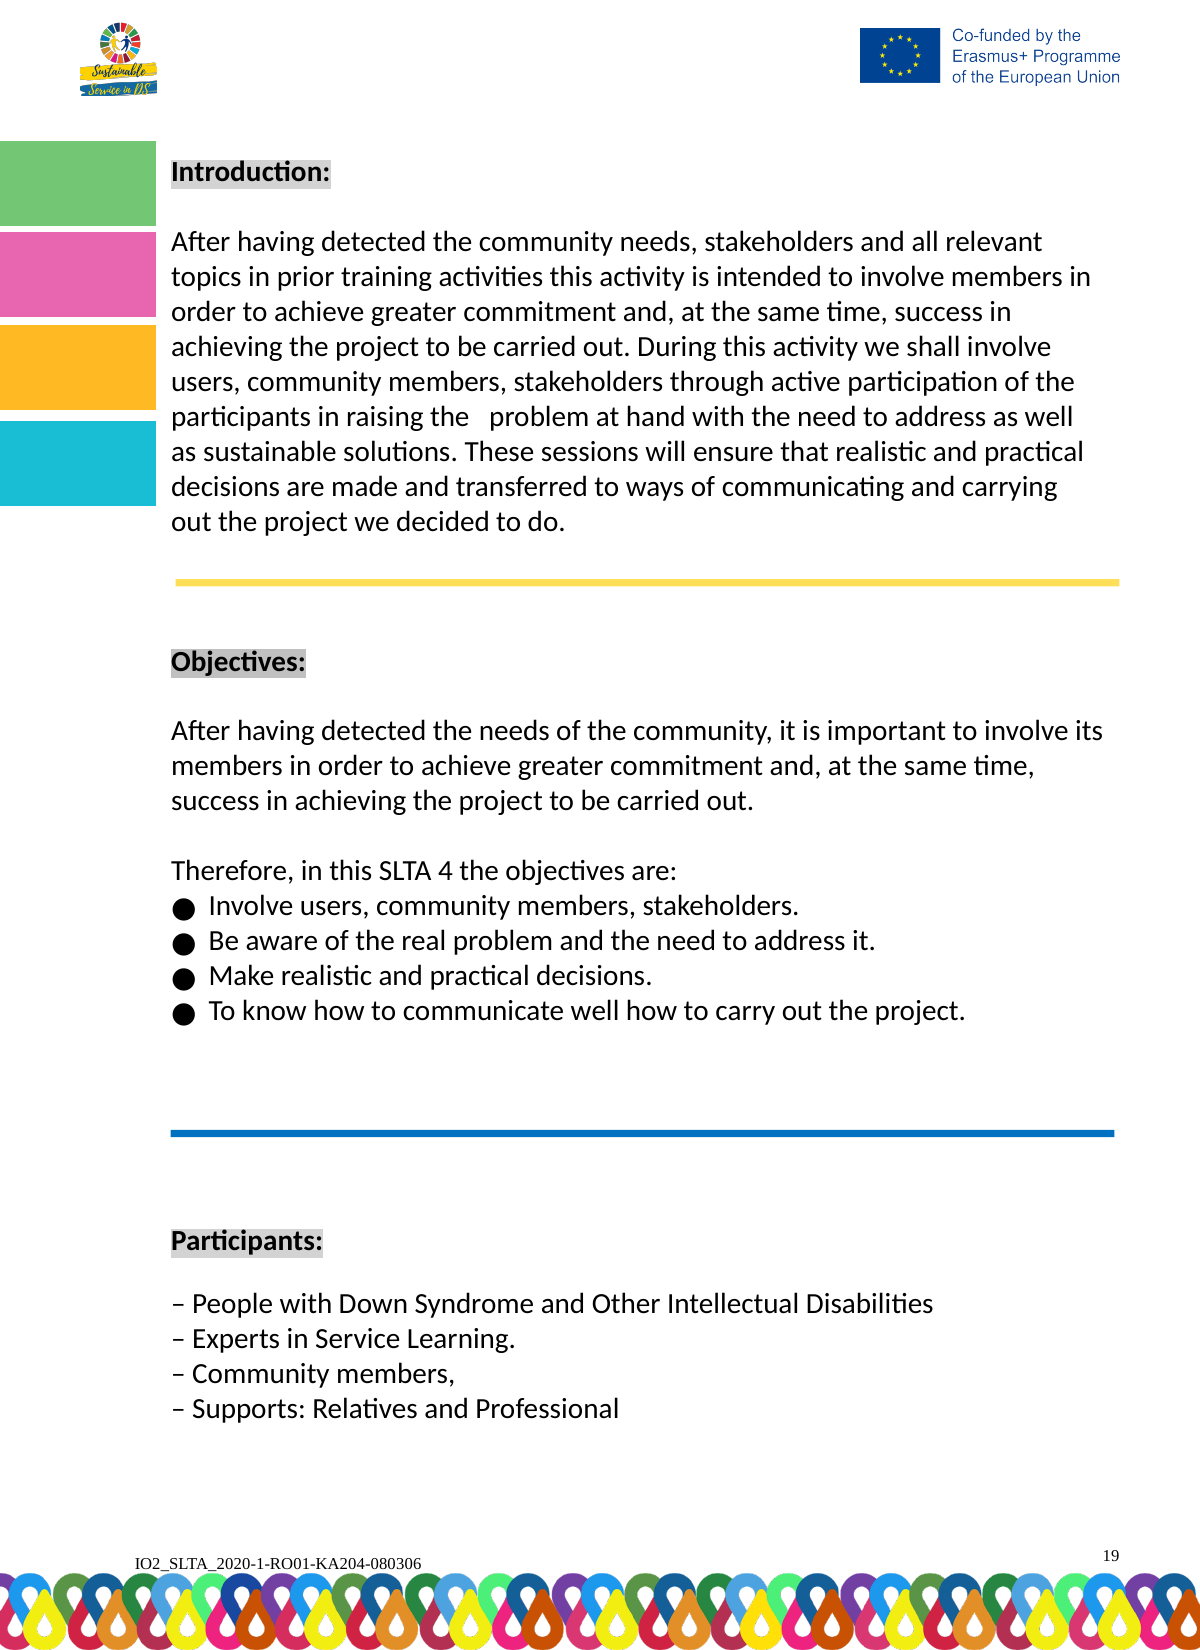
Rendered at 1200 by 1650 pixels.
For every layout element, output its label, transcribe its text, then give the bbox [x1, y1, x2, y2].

picture [860, 28, 1120, 86]
text_box Participants: – People with Down Syndrome and Other Intellectual Disabilities – Experts in Service Learning. – Community members, – Supports: Relatives and Professional [155, 1211, 1120, 1432]
text_box [0, 141, 157, 227]
text_box 19 [979, 1534, 1120, 1565]
text_box [0, 231, 157, 317]
text_box Introduction: After having detected the community needs, stakeholders and all relevant topics in prior training activities this activity is intended to involve members in order to achieve greater commitment and, at the same time, success in achieving the project to be carried out. During this activity we shall involve users, community members, stakeholders through active participation of the participants in raising the problem at hand with the need to address as well as sustainable solutions. These sessions will ensure that realistic and practical decisions are made and transferred to ways of communicating and carrying out the project we decided to do. Objectives: After having detected the needs of the community, it is important to involve its members in order to achieve greater commitment and, at the same time, success in achieving the project to be carried out. Therefore, in this SLTA 4 the objectives are: Involve users, community members, stakeholders. Be aware of the real problem and the need to address it. Make realistic and practical decisions. To know how to communicate well how to carry out the project. [155, 144, 1120, 1139]
text_box [175, 579, 1120, 587]
text_box IO2_SLTA_2020-1-RO01-KA204-080306 [80, 1538, 477, 1572]
text_box [170, 1129, 1115, 1138]
text_box [0, 325, 156, 411]
text_box [0, 420, 156, 506]
picture [80, 18, 157, 96]
picture [0, 1573, 1200, 1650]
